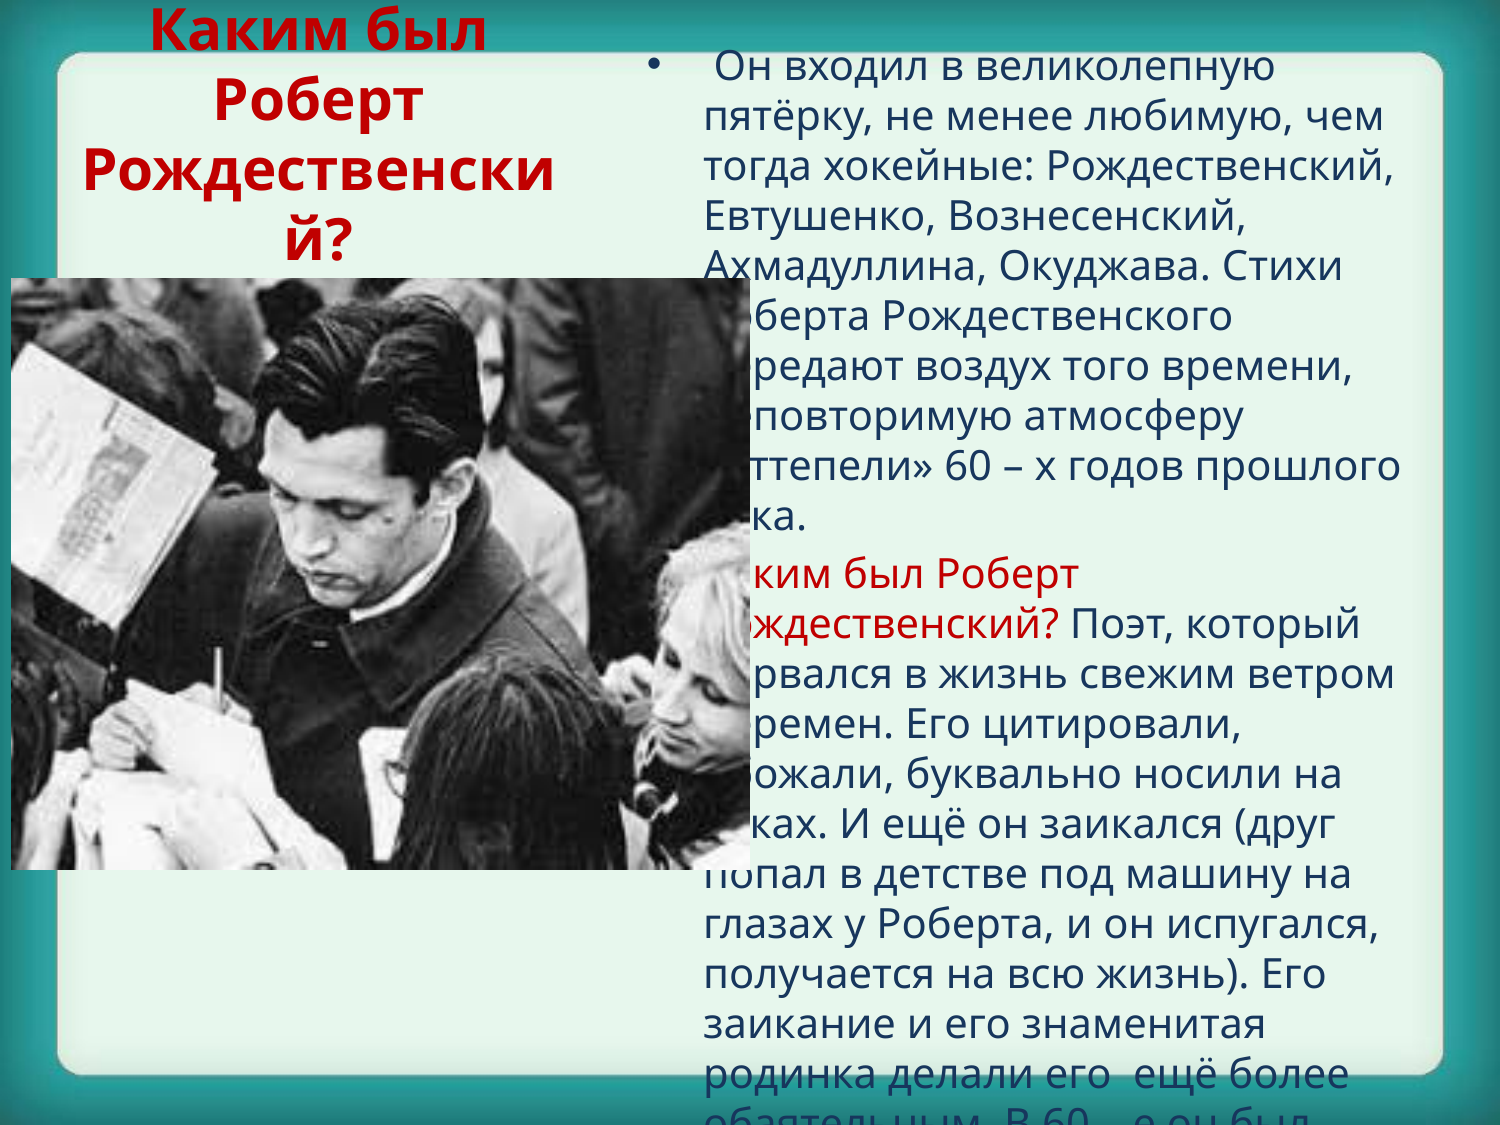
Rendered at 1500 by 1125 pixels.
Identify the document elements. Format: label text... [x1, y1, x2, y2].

picture [0, 0, 1500, 1125]
title Каким был Роберт Рождественский? [64, 45, 573, 220]
list Он входил в великолепную пятёрку, не менее любимую, чем тогда хокейные: Рождественский, Евтушенко, Вознесенский, Ахмадуллина, Окуджава. Стихи Роберта Рождественского передают воздух того времени, неповторимую атмосферу «оттепели» 60 – х годов прошлого века. Каким был Роберт Рождественский? Поэт, который ворвался в жизнь свежим ветром перемен. Его цитировали, обожали, буквально носили на руках. И ещё он заикался (друг попал в детстве под машину на глазах у Роберта, и он испугался, получается на всю жизнь). Его заикание и его знаменитая родинка делали его ещё более обаятельным. В 60 – е он был одним из тех, кто покорял публику. Жизнелюбие было его главной определяющей чертой. Он прекрасно сумел передать в своих стихотворениях это неотъемлемое качество. [631, 31, 1448, 1005]
